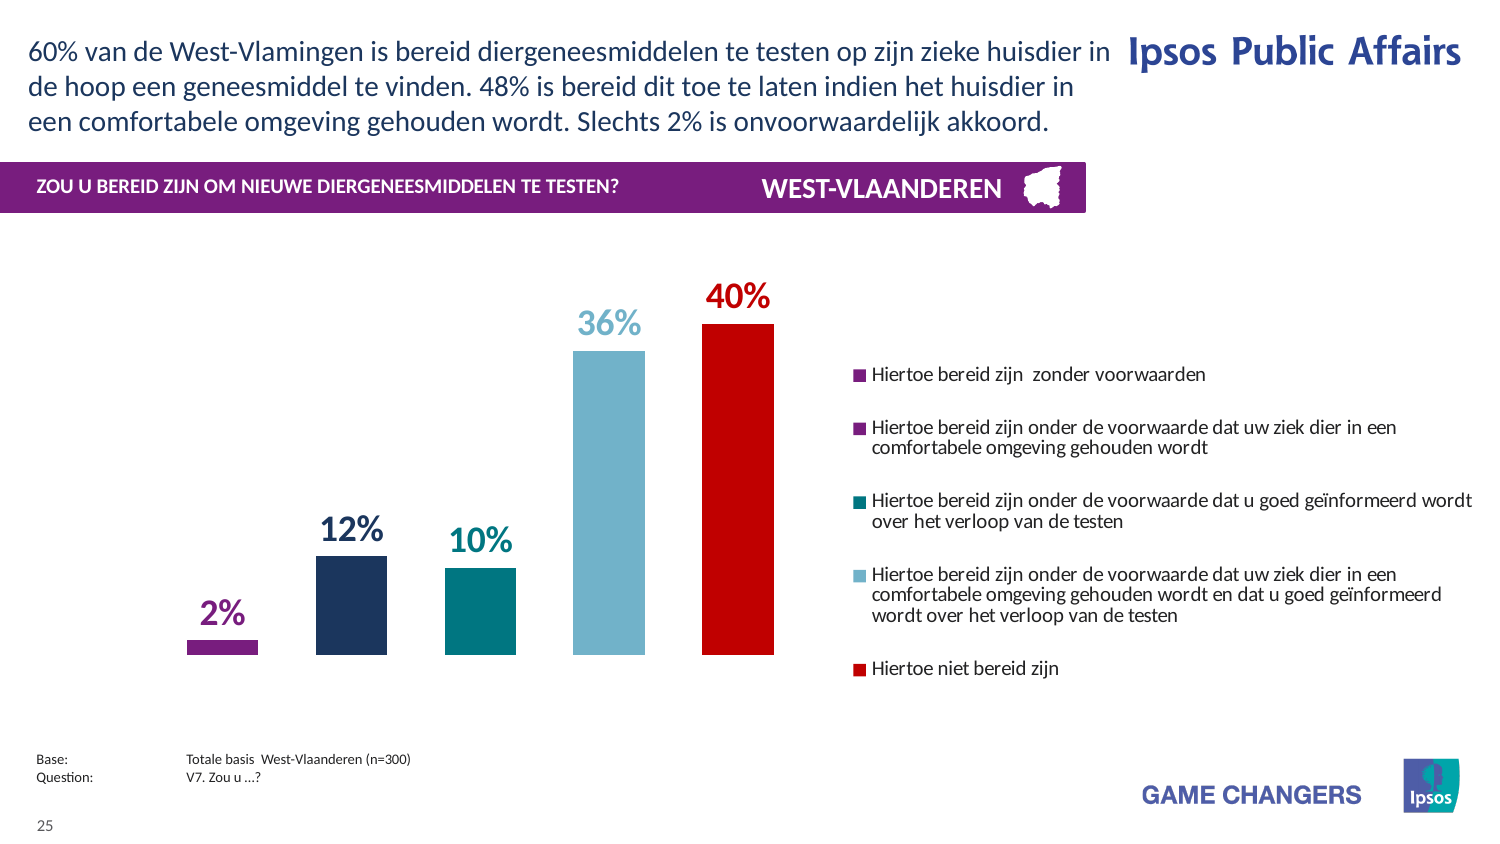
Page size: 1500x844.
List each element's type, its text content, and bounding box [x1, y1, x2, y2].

text_box [1044, 203, 1059, 208]
text_box [1040, 166, 1061, 172]
picture [1142, 766, 1370, 813]
picture [1397, 758, 1460, 813]
list 60% van de West-Vlamingen is bereid diergeneesmiddelen te testen op zijn zieke huisdier in de hoop een geneesmiddel te vinden. 48% is bereid dit toe te laten indien het huisdier in een comfortabele omgeving gehouden wordt. Slechts 2% is onvoorwaardelijk akkoord. [28, 32, 1123, 121]
picture [1105, 18, 1488, 85]
text_box Base: Totale basis West-Vlaanderen (n=300) Question: V7. Zou u …? [21, 765, 1087, 796]
chart [0, 214, 1500, 756]
text_box ZOU U BEREID ZIJN OM NIEUWE DIERGENEESMIDDELEN TE TESTEN? [36, 172, 1454, 203]
